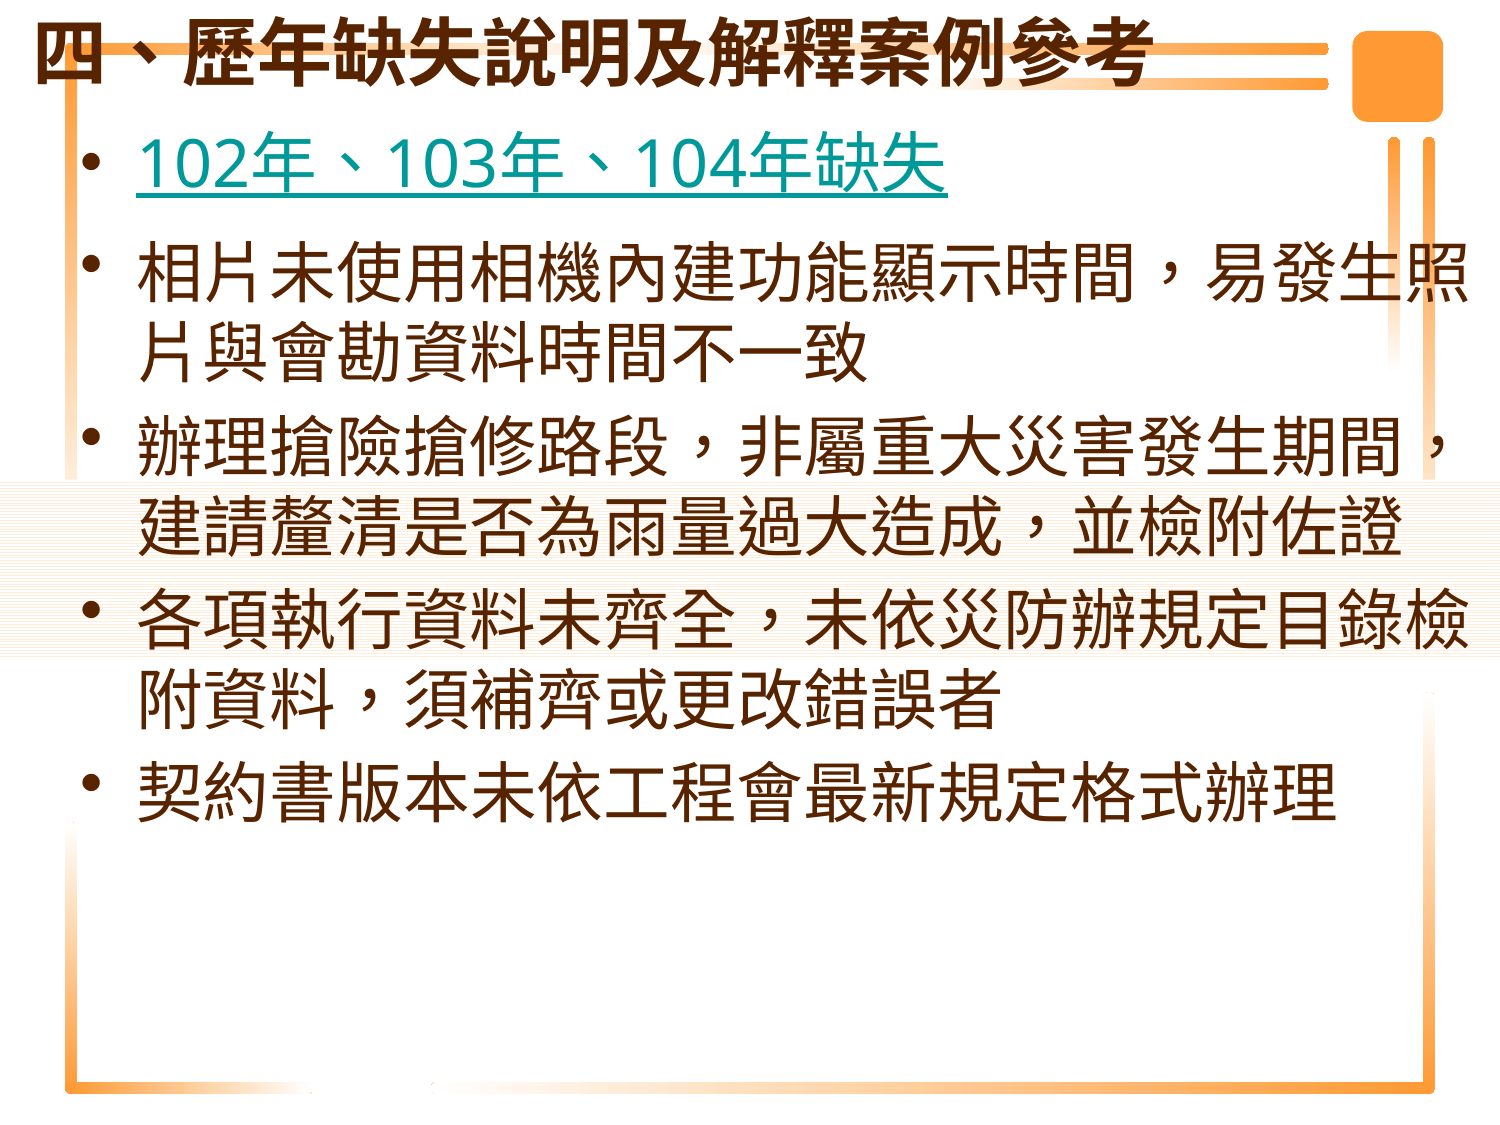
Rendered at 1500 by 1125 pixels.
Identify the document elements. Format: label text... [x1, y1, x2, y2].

title 四、歷年缺失說明及解釋案例參考 [17, 0, 1483, 102]
list 102年、103年、104年缺失 相片未使用相機內建功能顯示時間，易發生照片與會勘資料時間不一致 辦理搶險搶修路段，非屬重大災害發生期間，建請釐清是否為雨量過大造成，並檢附佐證 各項執行資料未齊全，未依災防辦規定目錄檢附資料，須補齊或更改錯誤者 契約書版本未依工程會最新規定格式辦理 [64, 113, 1500, 1125]
